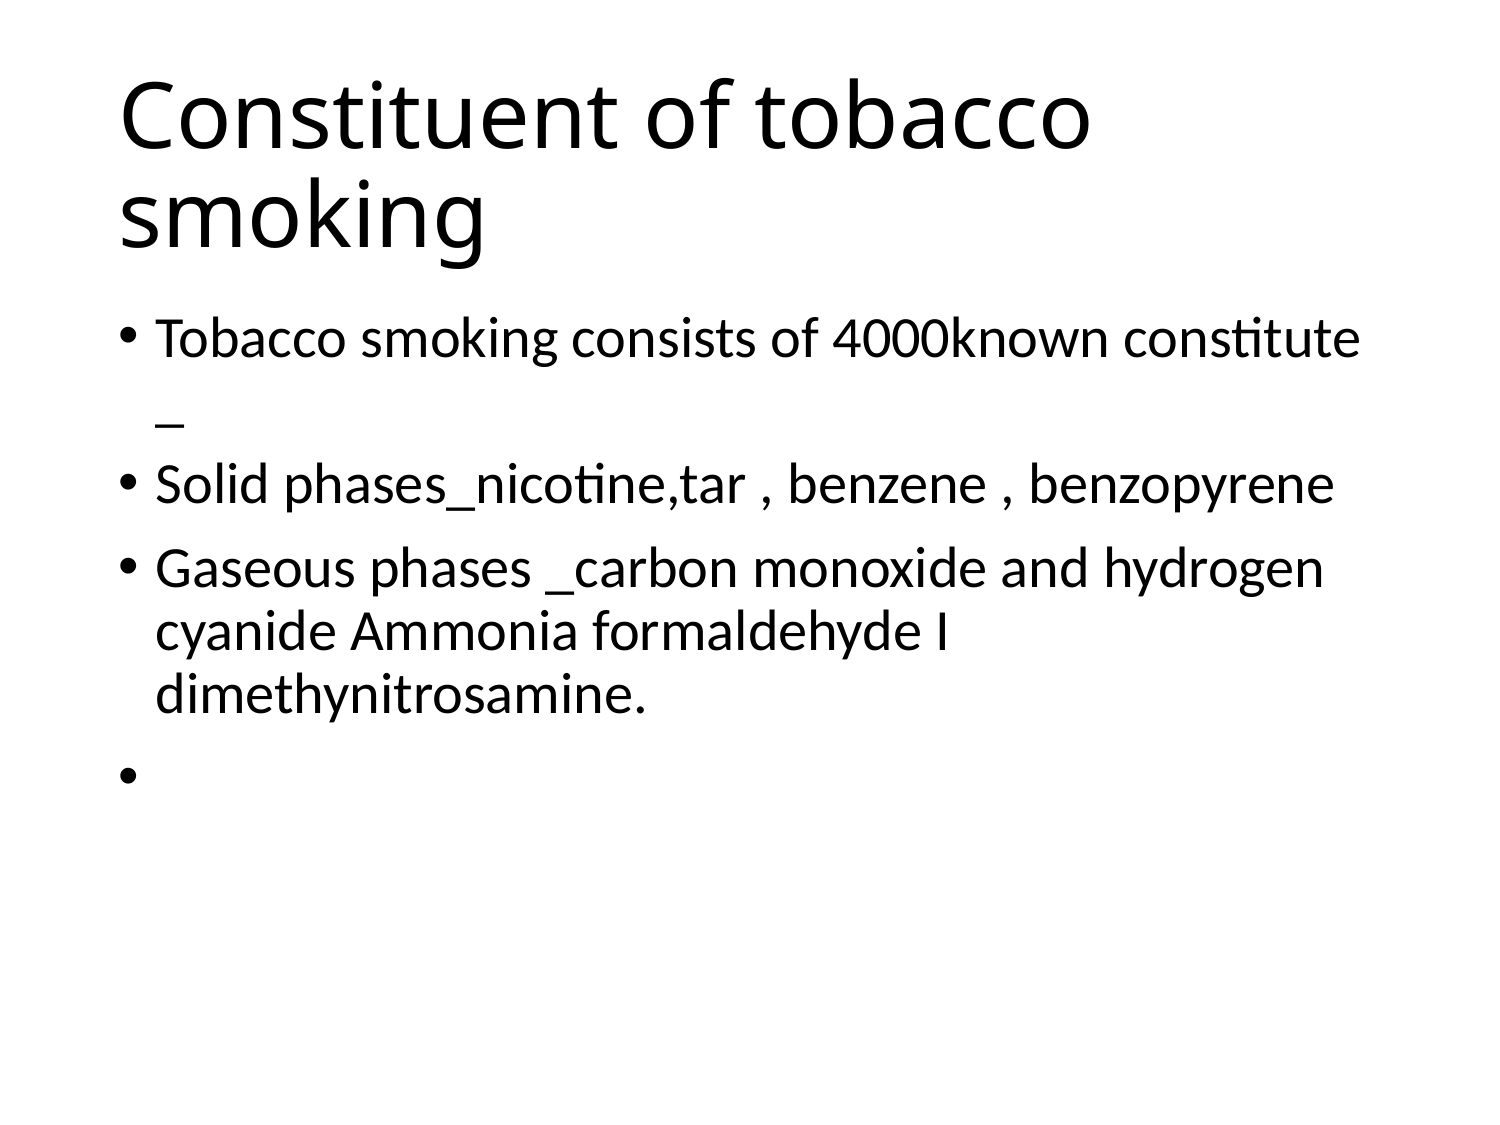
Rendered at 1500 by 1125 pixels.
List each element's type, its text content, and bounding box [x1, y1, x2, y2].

title Constituent of tobacco smoking [103, 59, 1397, 278]
list Tobacco smoking consists of 4000known constitute _ Solid phases_nicotine,tar , benzene , benzopyrene Gaseous phases _carbon monoxide and hydrogen cyanide Ammonia formaldehyde I dimethynitrosamine. [103, 299, 1397, 1014]
